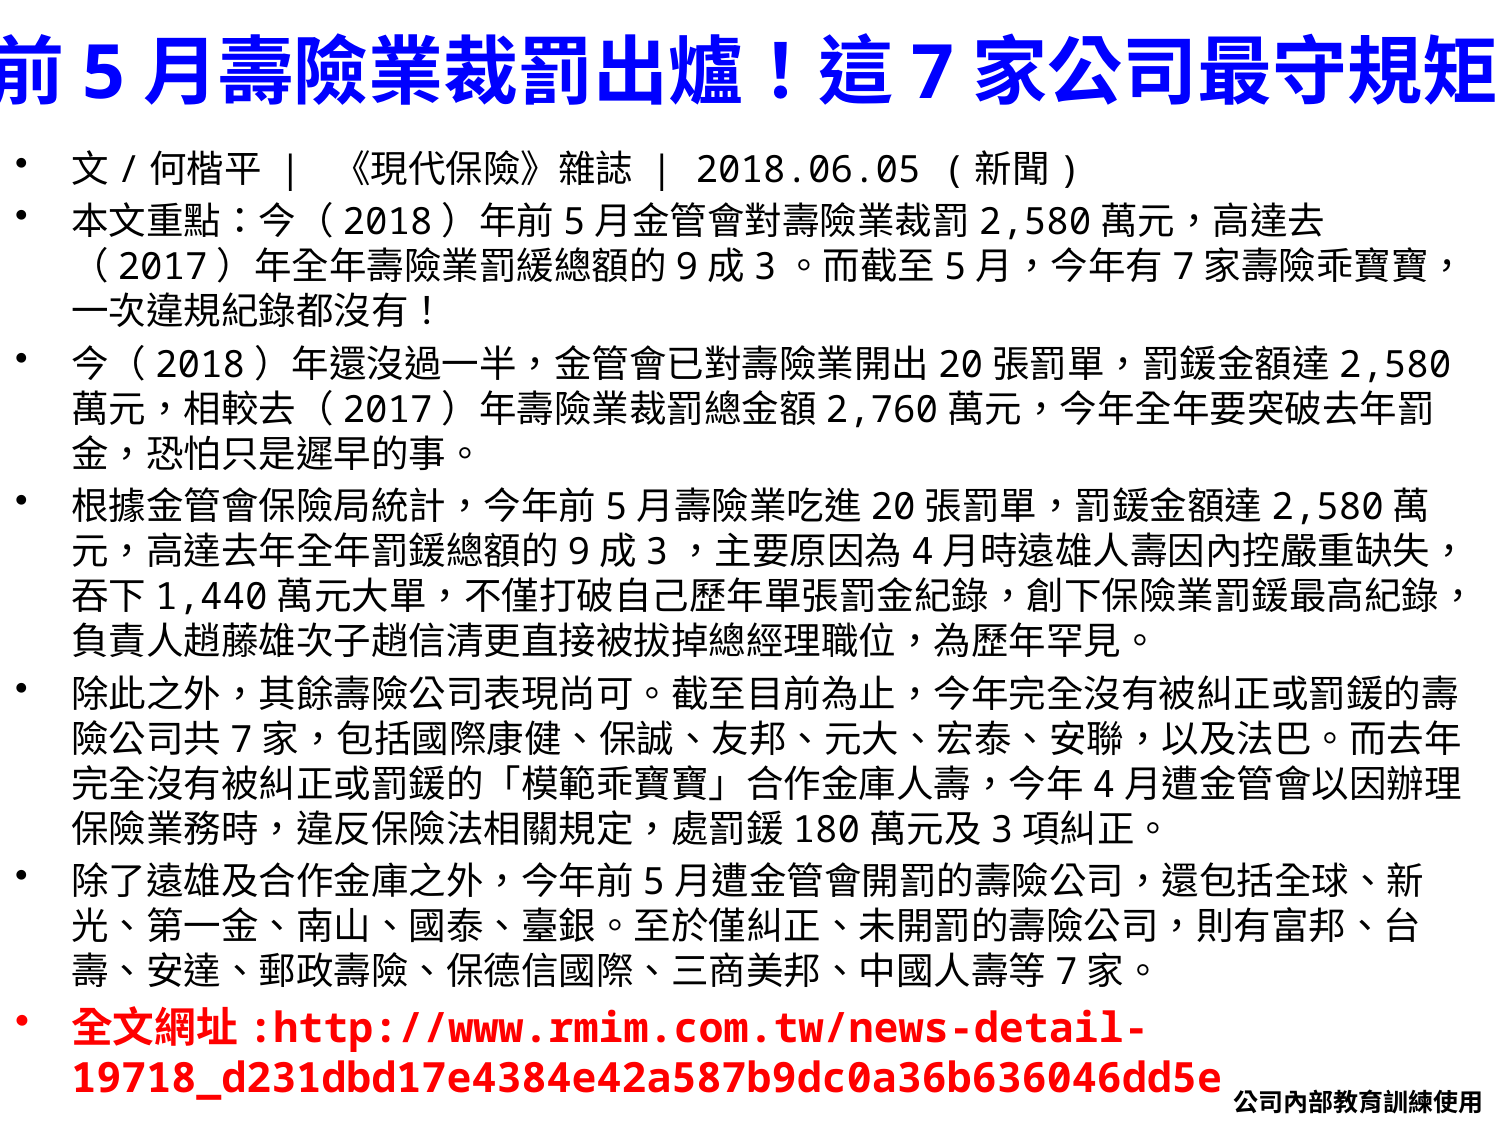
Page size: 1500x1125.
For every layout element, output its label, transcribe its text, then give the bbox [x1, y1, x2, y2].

text_box 公司內部教育訓練使用 [1218, 1079, 1499, 1125]
title 前5月壽險業裁罰出爐！這7家公司最守規矩 [0, 0, 1500, 137]
list 文/何楷平 | 《現代保險》雜誌 | 2018.06.05 (新聞) 本文重點：今（2018）年前5月金管會對壽險業裁罰2,580萬元，高達去（2017）年全年壽險業罰緩總額的9成3。而截至5月，今年有7家壽險乖寶寶，一次違規紀錄都沒有！ 今（2018）年還沒過一半，金管會已對壽險業開出20張罰單，罰鍰金額達2,580萬元，相較去（2017）年壽險業裁罰總金額2,760萬元，今年全年要突破去年罰金，恐怕只是遲早的事。 根據金管會保險局統計，今年前5月壽險業吃進20張罰單，罰鍰金額達2,580萬元，高達去年全年罰鍰總額的9成3，主要原因為4月時遠雄人壽因內控嚴重缺失，吞下1,440萬元大單，不僅打破自己歷年單張罰金紀錄，創下保險業罰鍰最高紀錄，負責人趙藤雄次子趙信清更直接被拔掉總經理職位，為歷年罕見。 除此之外，其餘壽險公司表現尚可。截至目前為止，今年完全沒有被糾正或罰鍰的壽險公司共7家，包括國際康健、保誠、友邦、元大、宏泰、安聯，以及法巴。而去年完全沒有被糾正或罰鍰的「模範乖寶寶」合作金庫人壽，今年4月遭金管會以因辦理保險業務時，違反保險法相關規定，處罰鍰180萬元及3項糾正。 除了遠雄及合作金庫之外，今年前5月遭金管會開罰的壽險公司，還包括全球、新光、第一金、南山、國泰、臺銀。至於僅糾正、未開罰的壽險公司，則有富邦、台壽、安達、郵政壽險、保德信國際、三商美邦、中國人壽等7家。 全文網址:http://www.rmim.com.tw/news-detail-19718_d231dbd17e4384e42a587b9dc0a36b636046dd5e [0, 137, 1500, 1080]
